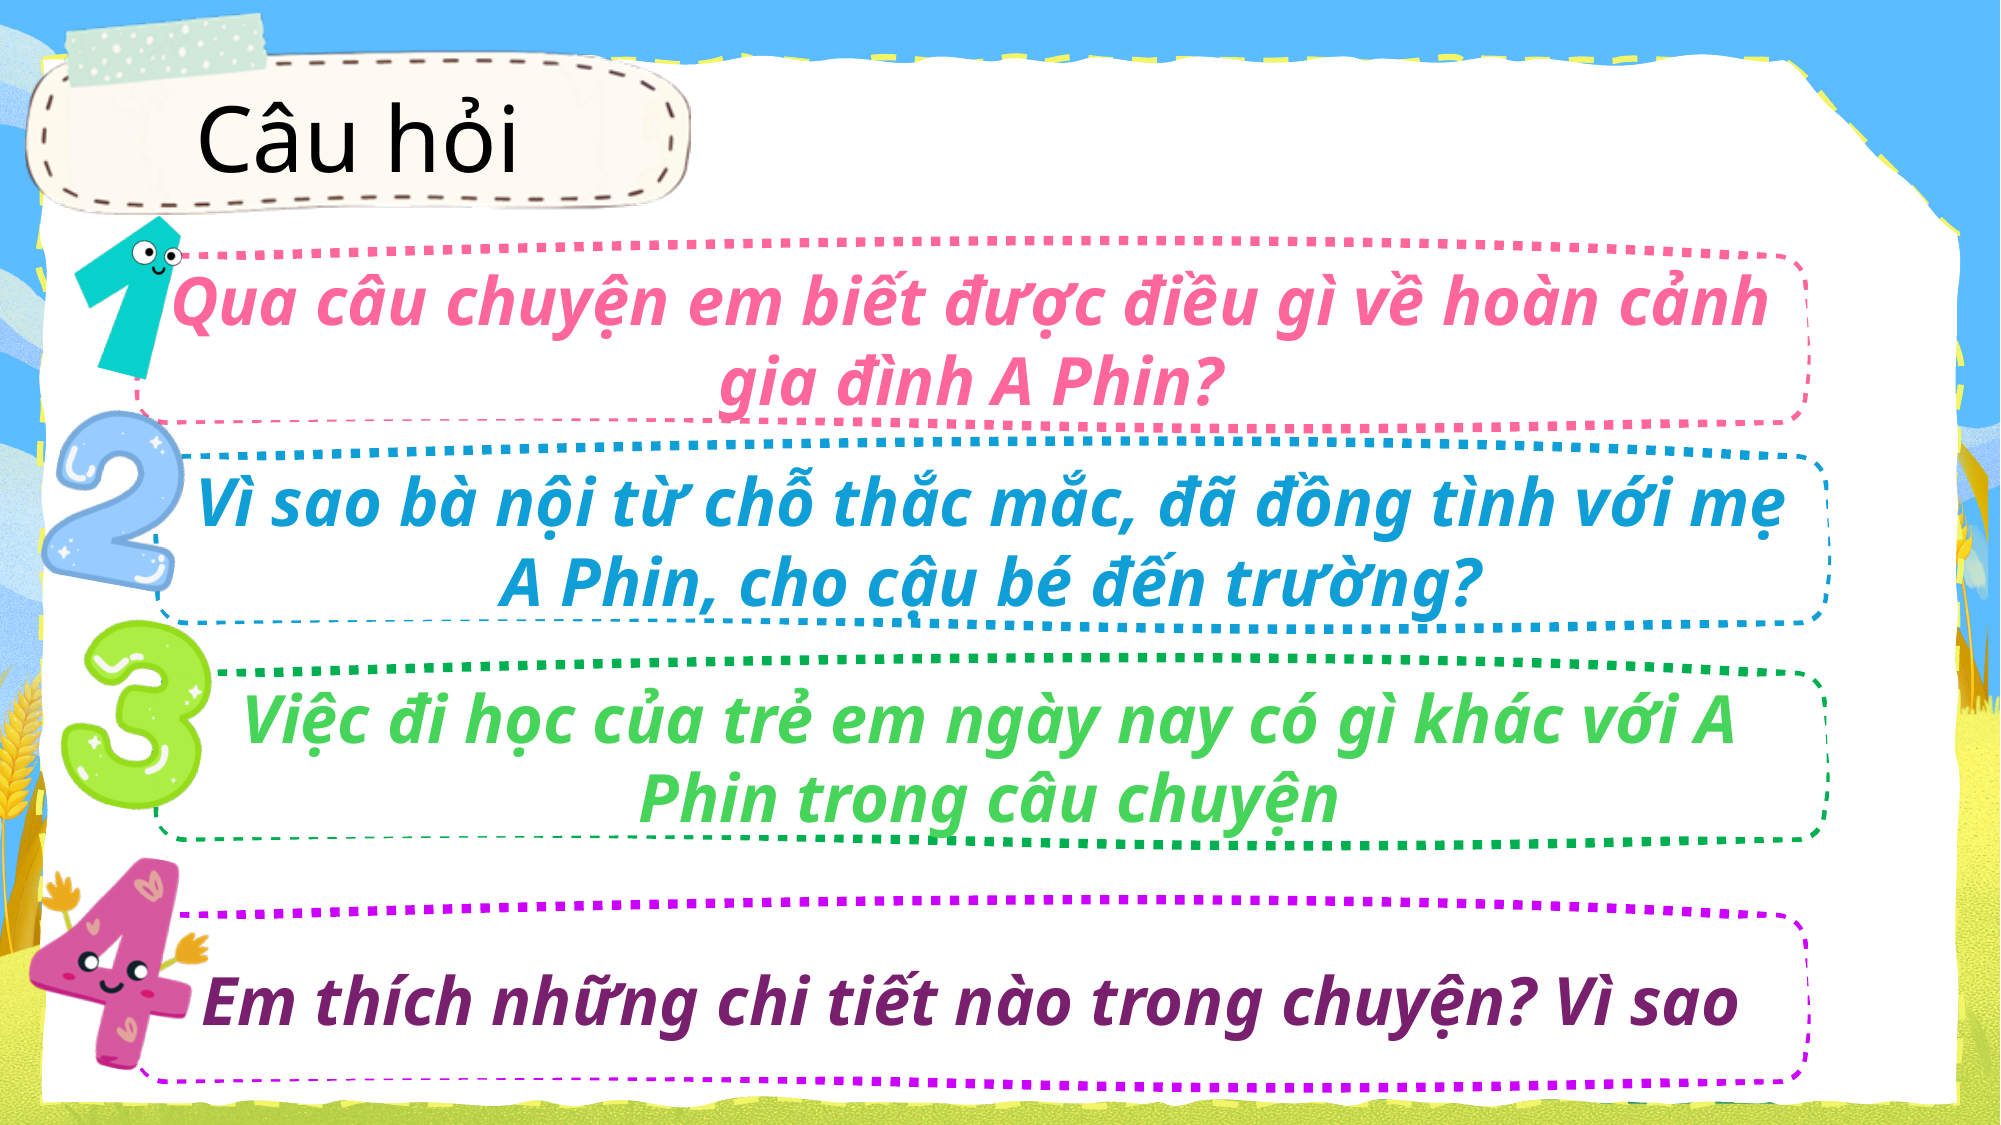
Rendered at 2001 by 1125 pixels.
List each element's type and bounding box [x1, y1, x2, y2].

text_box [66, 620, 1823, 838]
text_box [70, 208, 1804, 411]
text_box [51, 411, 1825, 622]
text_box [31, 853, 1804, 1080]
text_box [24, 13, 692, 215]
picture [0, 0, 2000, 1125]
